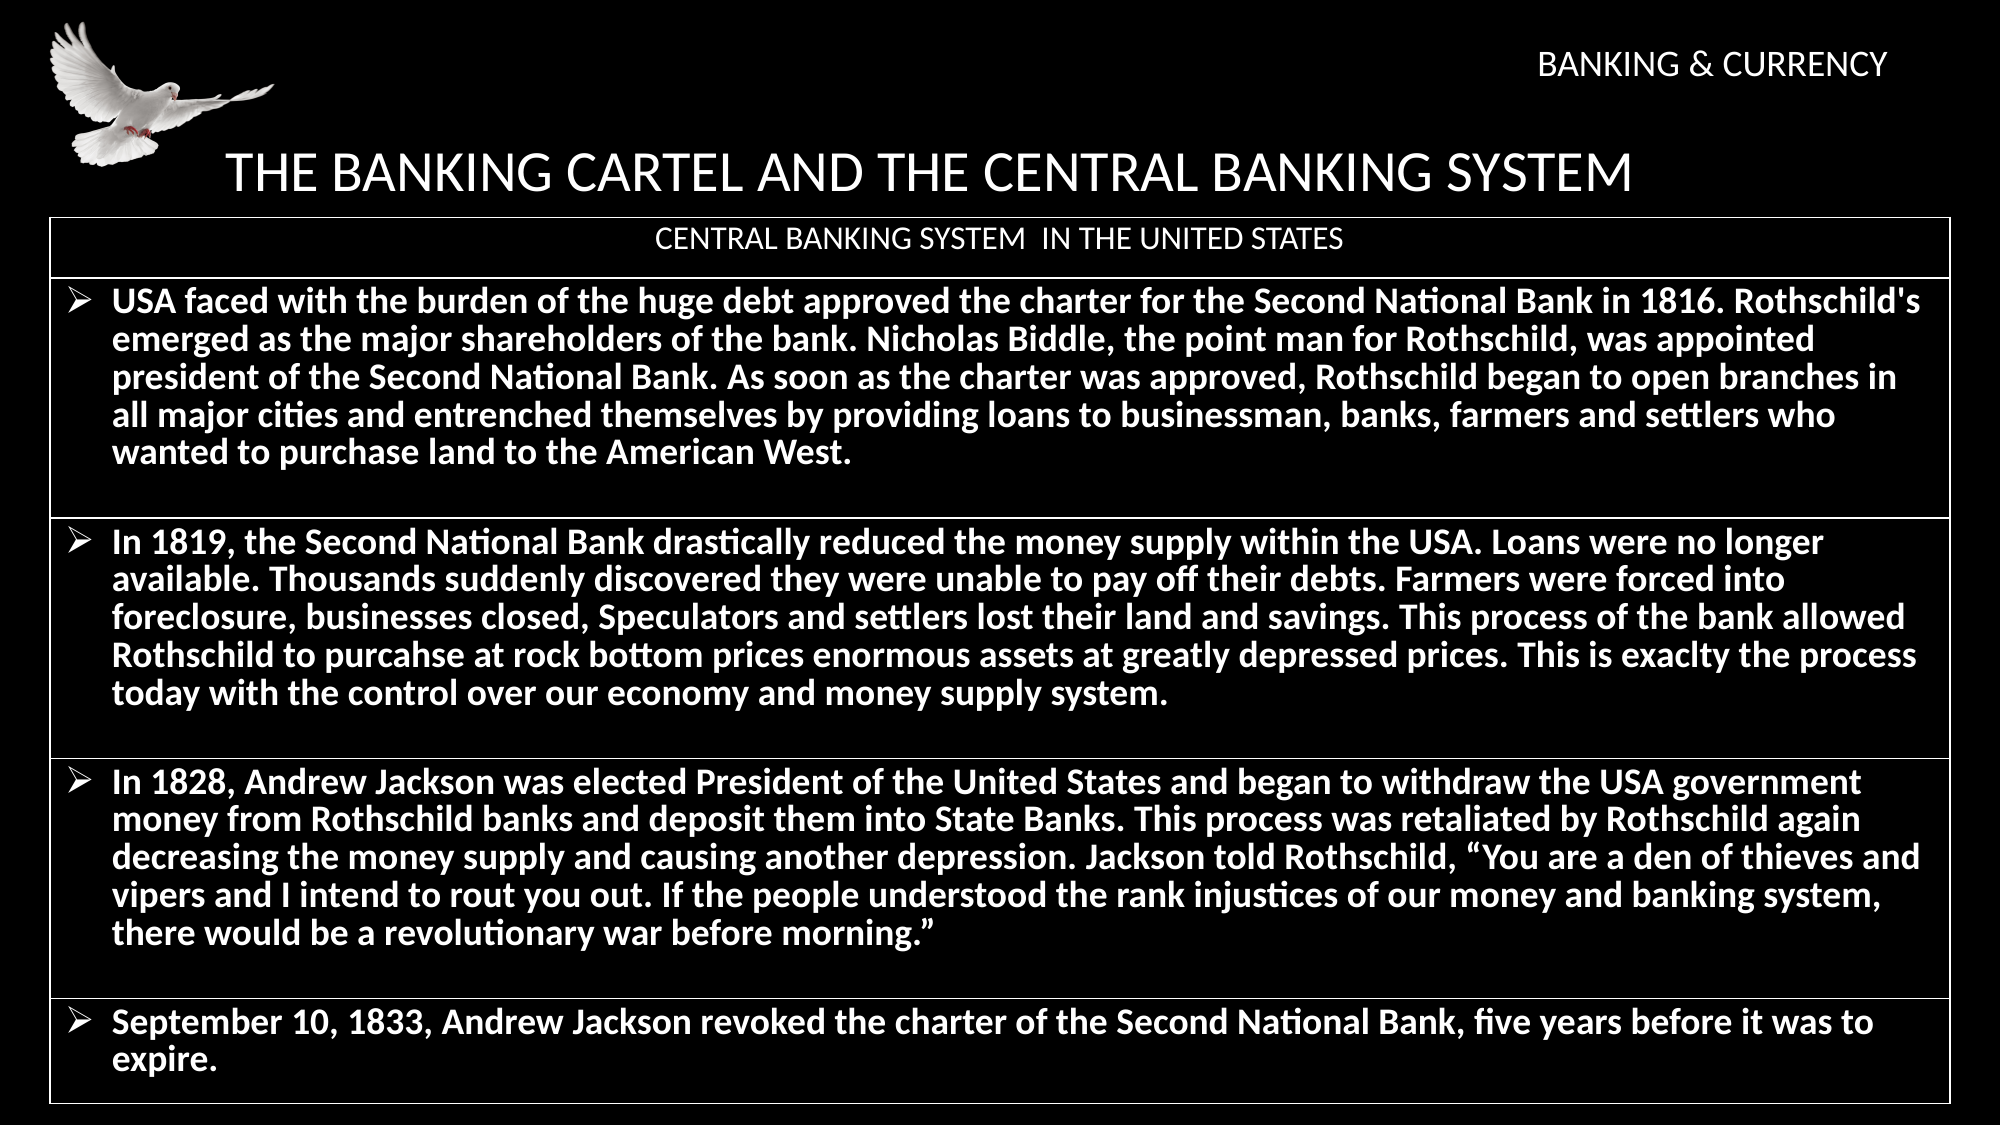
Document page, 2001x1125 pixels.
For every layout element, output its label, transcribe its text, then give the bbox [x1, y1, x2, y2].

table_cell In 1828, Andrew Jackson was elected President of the United States and began to withdraw the USA government money from Rothschild banks and deposit them into State Banks. This process was retaliated by Rothschild again decreasing the money supply and causing another depression. Jackson told Rothschild, “You are a den of thieves and vipers and I intend to rout you out. If the people understood the rank injustices of our money and banking system, there would be a revolutionary war before morning.” [51, 759, 1949, 998]
text_box THE BANKING CARTEL AND THE CENTRAL BANKING SYSTEM [210, 125, 1972, 211]
picture [0, 0, 316, 185]
table_cell September 10, 1833, Andrew Jackson revoked the charter of the Second National Bank, five years before it was to expire. [51, 999, 1949, 1103]
table_cell USA faced with the burden of the huge debt approved the charter for the Second National Bank in 1816. Rothschild's emerged as the major shareholders of the bank. Nicholas Biddle, the point man for Rothschild, was appointed president of the Second National Bank. As soon as the charter was approved, Rothschild began to open branches in all major cities and entrenched themselves by providing loans to businessman, banks, farmers and settlers who wanted to purchase land to the American West. [51, 279, 1949, 517]
text_box BANKING & CURRENCY [1522, 31, 1903, 92]
table_cell In 1819, the Second National Bank drastically reduced the money supply within the USA. Loans were no longer available. Thousands suddenly discovered they were unable to pay off their debts. Farmers were forced into foreclosure, businesses closed, Speculators and settlers lost their land and savings. This process of the bank allowed Rothschild to purcahse at rock bottom prices enormous assets at greatly depressed prices. This is exaclty the process today with the control over our economy and money supply system. [51, 519, 1949, 758]
table_header CENTRAL BANKING SYSTEM IN THE UNITED STATES [51, 218, 1949, 277]
